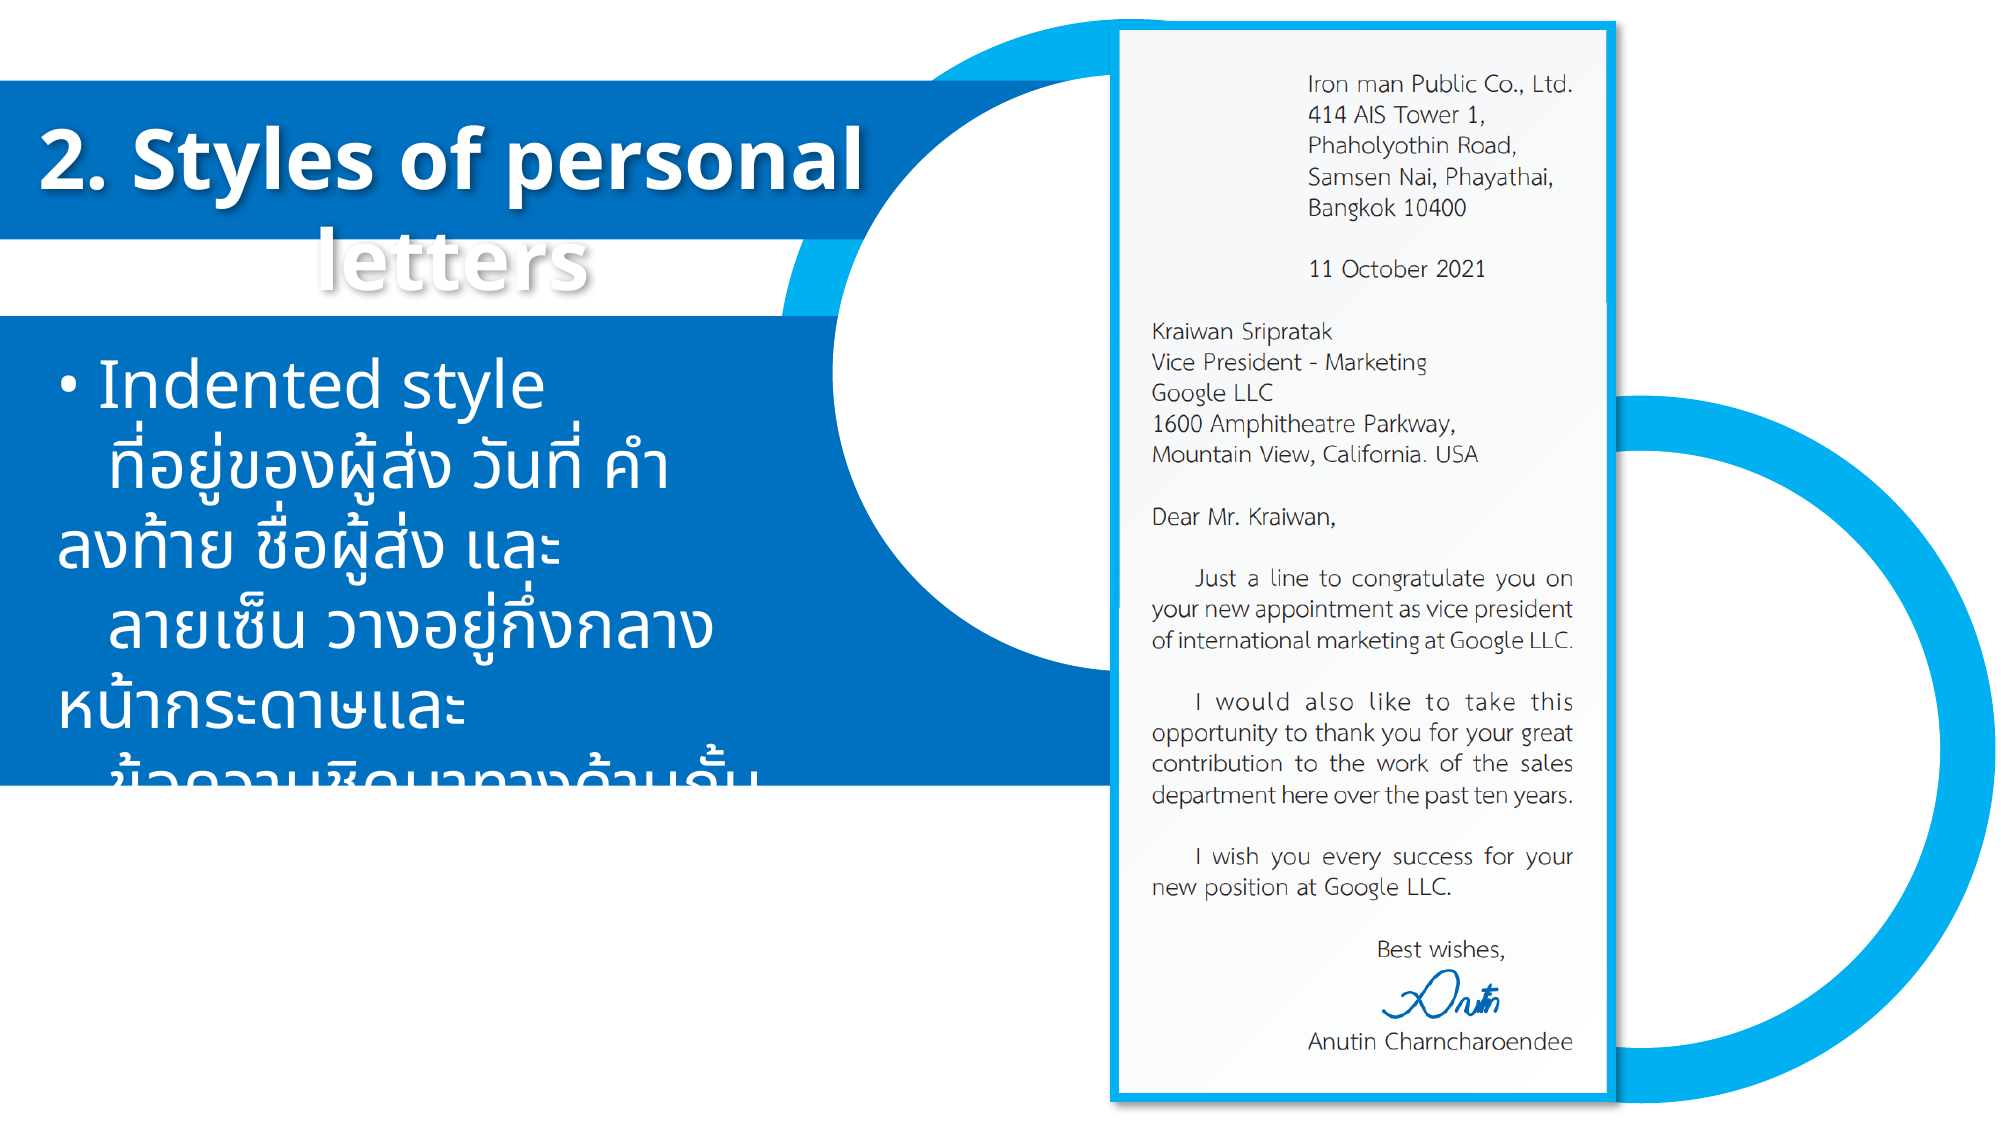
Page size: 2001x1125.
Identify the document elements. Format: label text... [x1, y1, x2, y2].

text_box [0, 315, 835, 787]
text_box 2. Styles of personal letters [5, 99, 900, 314]
text_box • Indented style ที่อยู่ของผู้ส่ง วันที่ คำลงท้าย ชื่อผู้ส่ง และ ลายเซ็น วางอยู่กึ่งกลางหน้ากระดาษและ ข้อความชิดมาทางด้านกั้นหน้าขวามือ และมี การย่อหน้าข้อความของจดหมาย [41, 334, 833, 1069]
text_box [833, 73, 1109, 672]
text_box [833, 411, 1109, 787]
text_box [1626, 394, 1997, 1105]
text_box [930, 17, 1158, 80]
text_box [0, 80, 1063, 241]
text_box [1626, 449, 1942, 1049]
picture [1120, 31, 1606, 1092]
